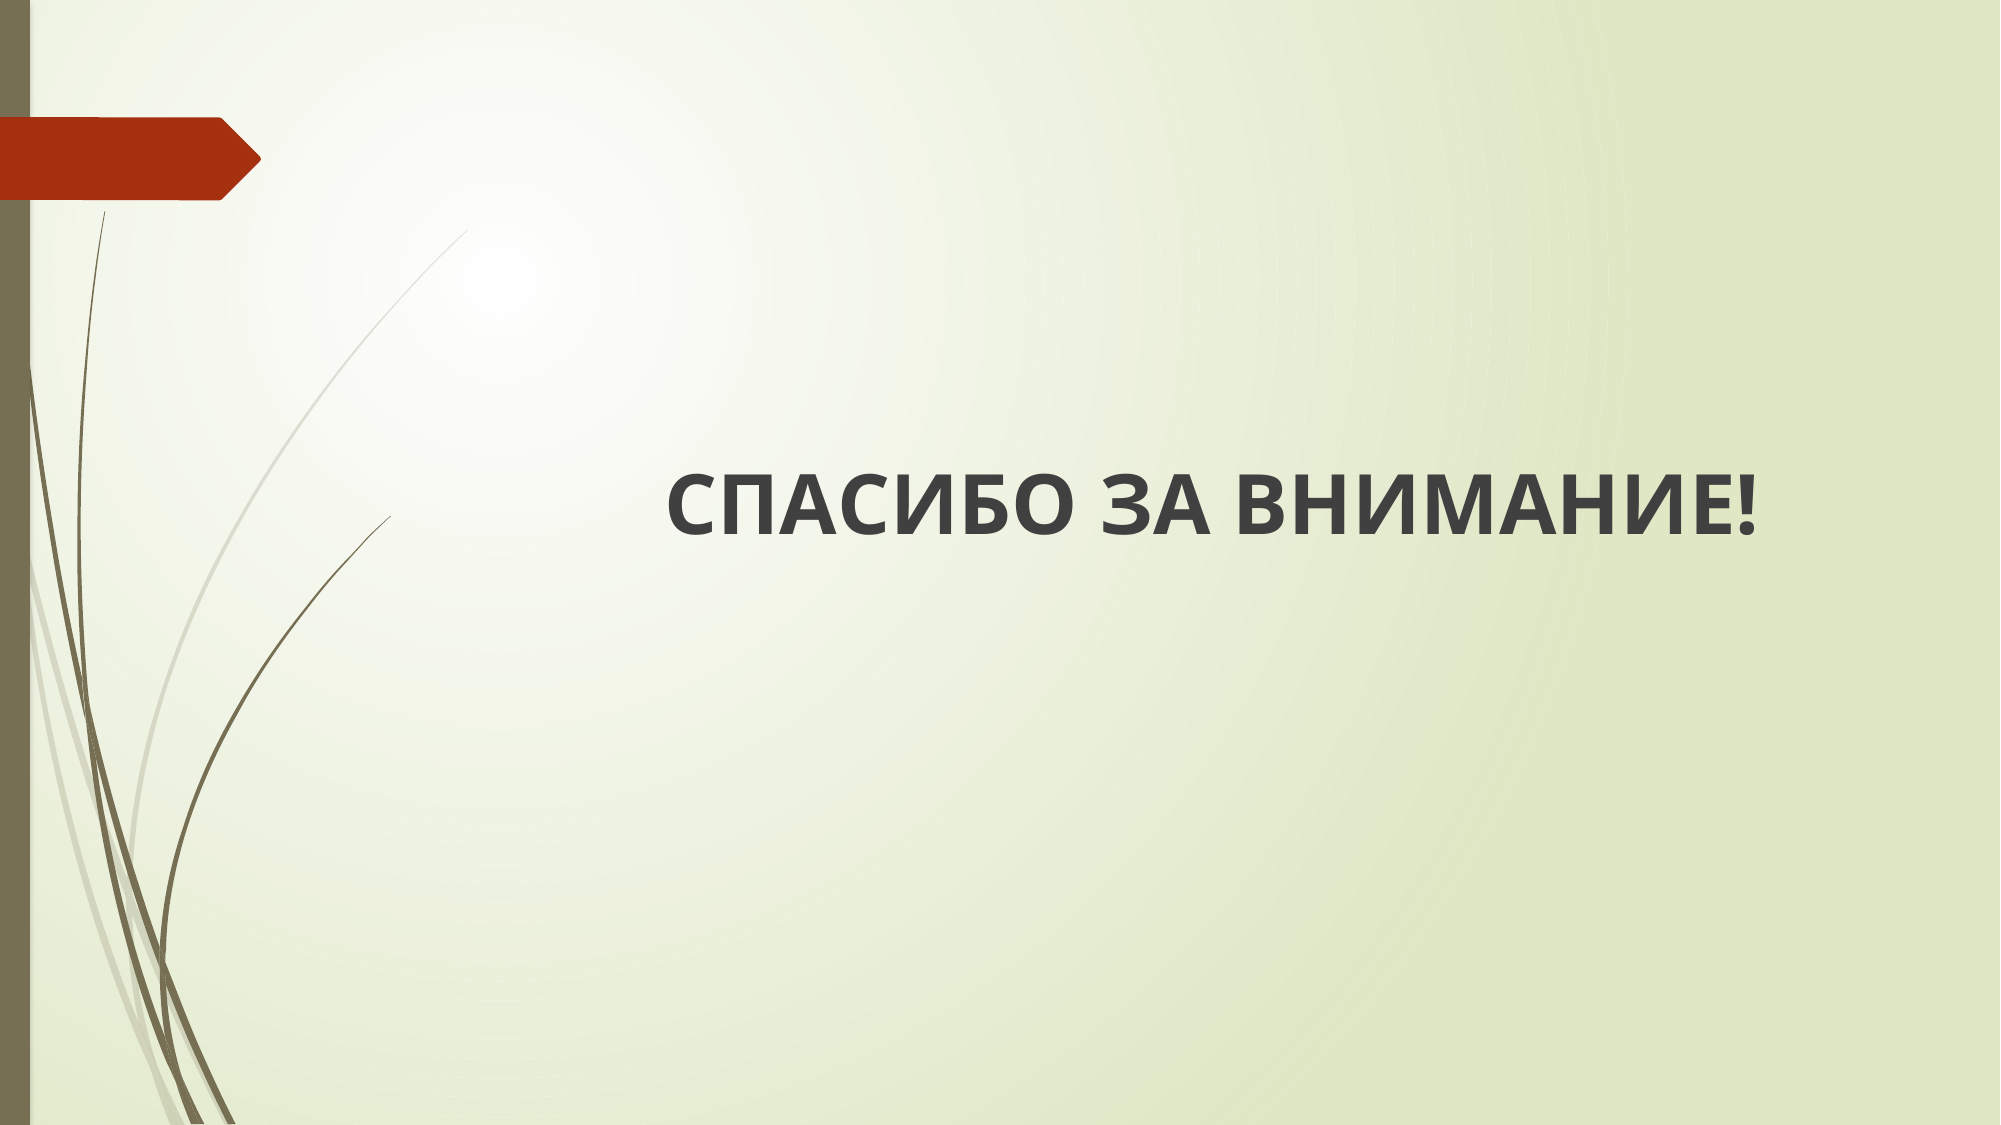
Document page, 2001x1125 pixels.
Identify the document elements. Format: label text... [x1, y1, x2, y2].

list СПАСИБО ЗА ВНИМАНИЕ! [424, 0, 2000, 1125]
